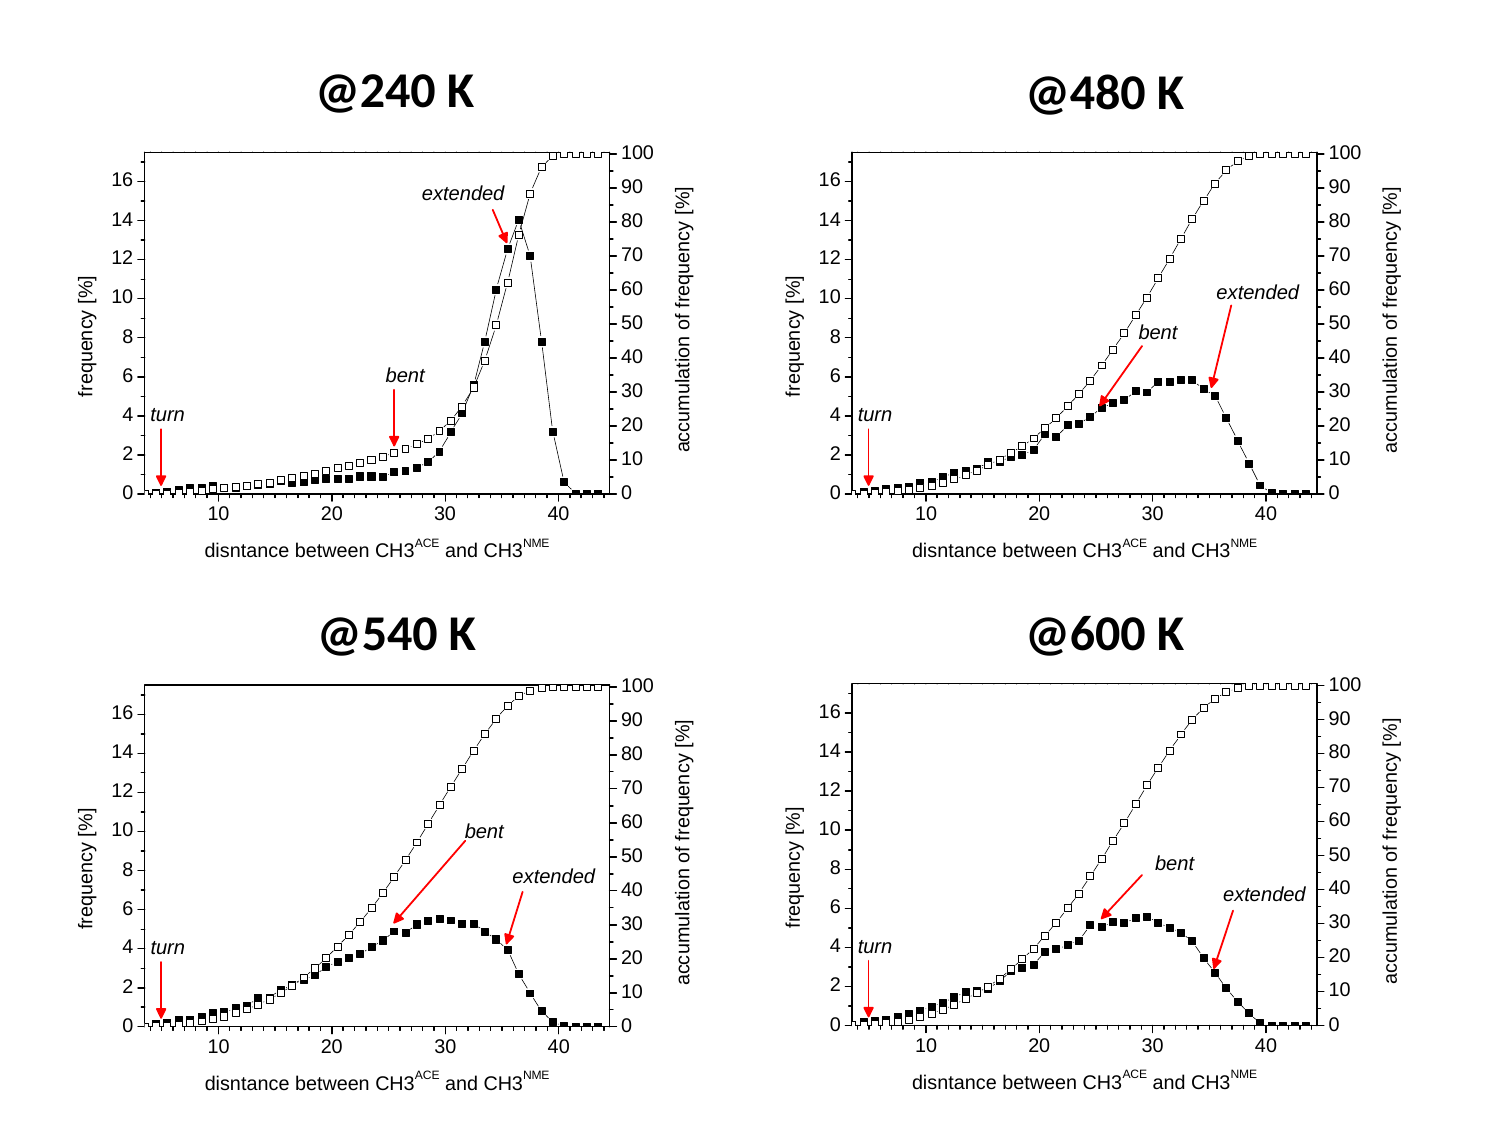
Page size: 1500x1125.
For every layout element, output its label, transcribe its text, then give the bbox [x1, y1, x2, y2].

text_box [49, 629, 731, 1107]
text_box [756, 96, 1439, 574]
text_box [756, 628, 1439, 1105]
text_box @480 K [1010, 51, 1200, 95]
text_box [48, 96, 731, 574]
text_box @600 K [1010, 593, 1200, 626]
text_box @240 K [300, 49, 490, 95]
text_box @540 K [302, 593, 492, 628]
